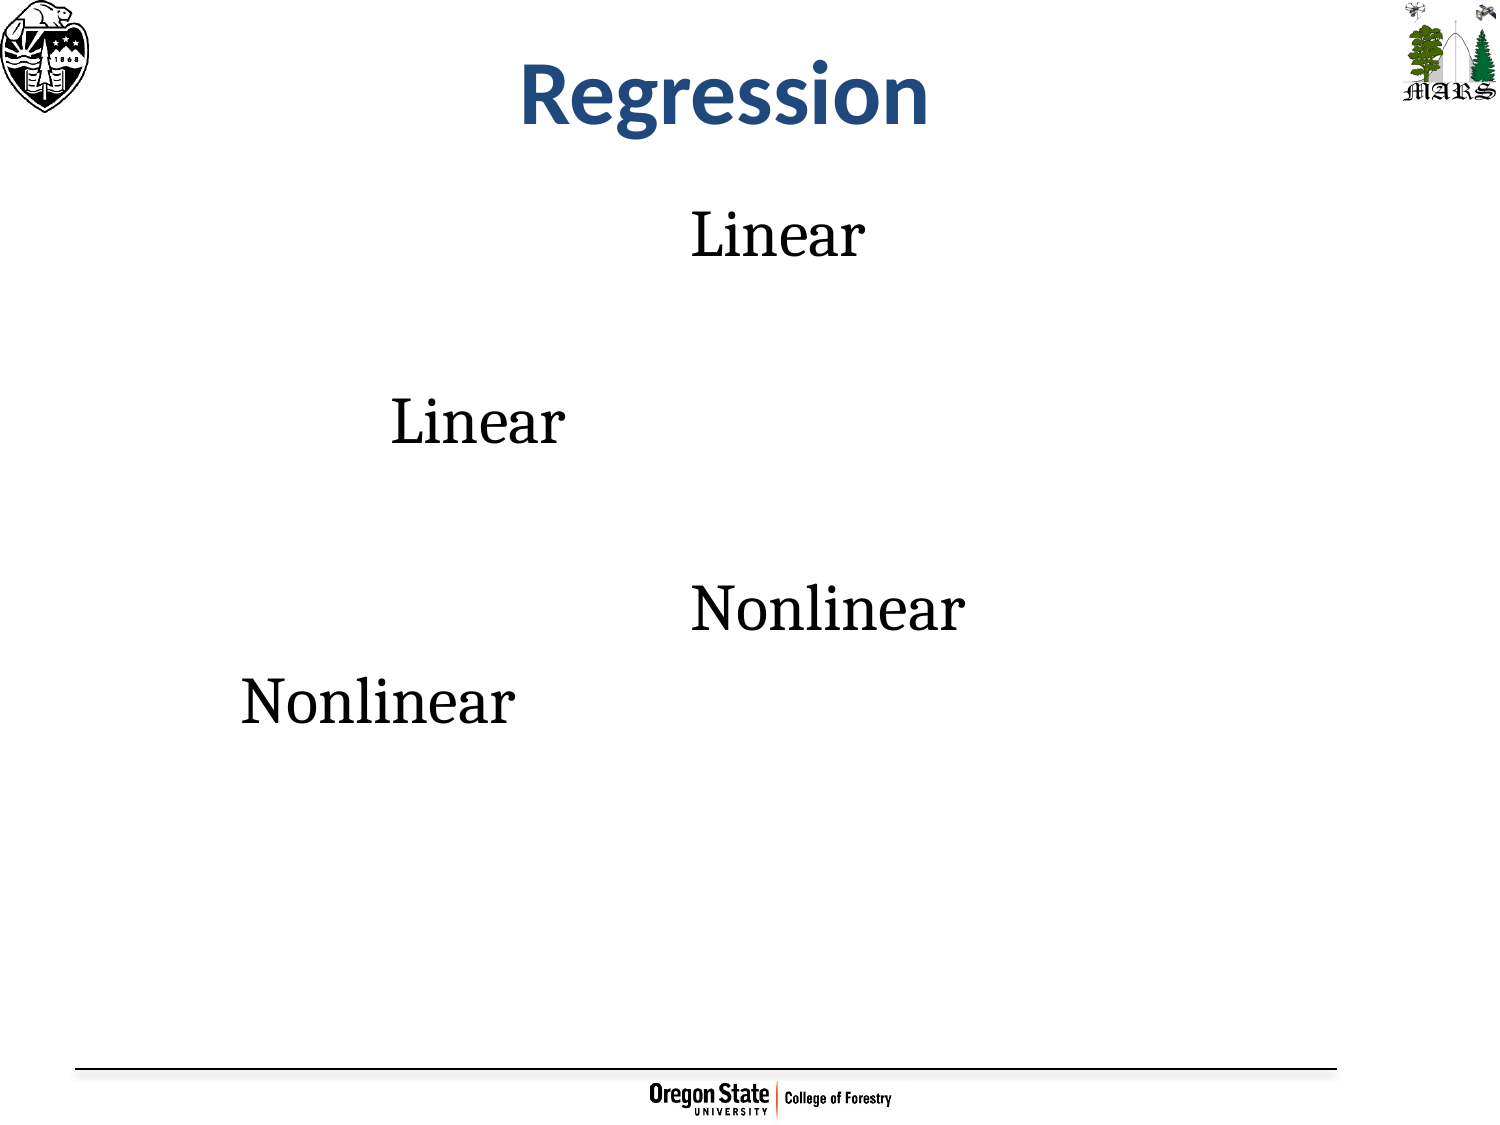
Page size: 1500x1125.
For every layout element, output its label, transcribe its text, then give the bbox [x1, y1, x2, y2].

picture [650, 1081, 913, 1125]
picture [1403, 1, 1496, 101]
picture [0, 0, 89, 113]
title Regression [99, 24, 1350, 150]
